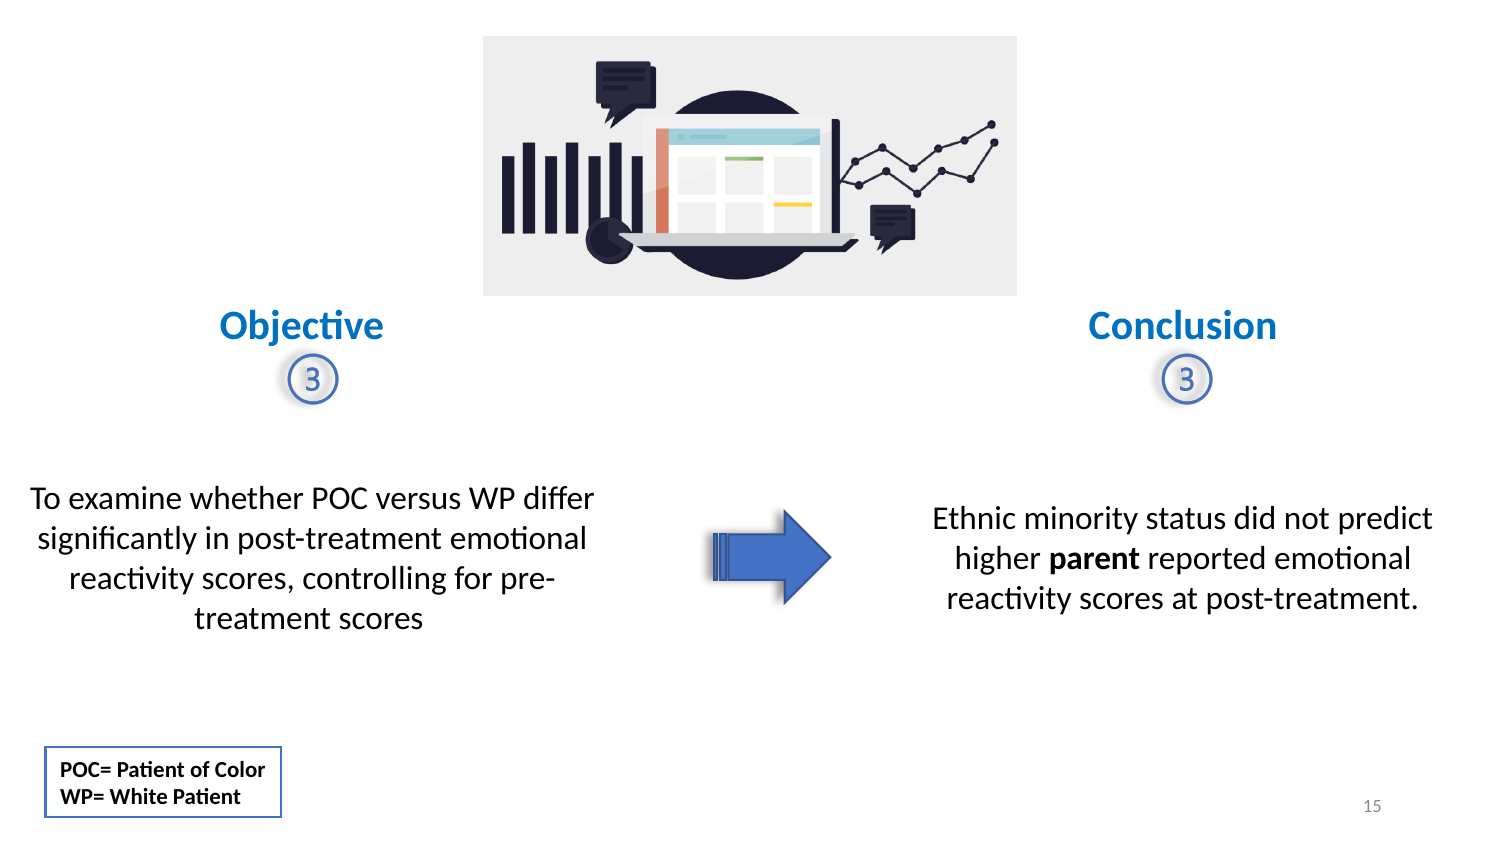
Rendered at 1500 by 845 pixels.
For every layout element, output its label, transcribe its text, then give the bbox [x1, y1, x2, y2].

text_box [713, 533, 718, 581]
slide_number 15 [1059, 782, 1397, 828]
text_box To examine whether POC versus WP differ significantly in post-treatment emotional reactivity scores, controlling for pre-treatment scores [0, 468, 629, 644]
text_box [719, 509, 832, 606]
picture [1156, 348, 1218, 410]
text_box Objective [204, 296, 427, 356]
picture [483, 36, 1017, 296]
text_box POC= Patient of Color WP= White Patient [44, 746, 282, 818]
picture [282, 348, 344, 410]
text_box Ethnic minority status did not predict higher parent reported emotional reactivity scores at post-treatment. [830, 488, 1462, 664]
text_box Conclusion [1073, 296, 1480, 356]
